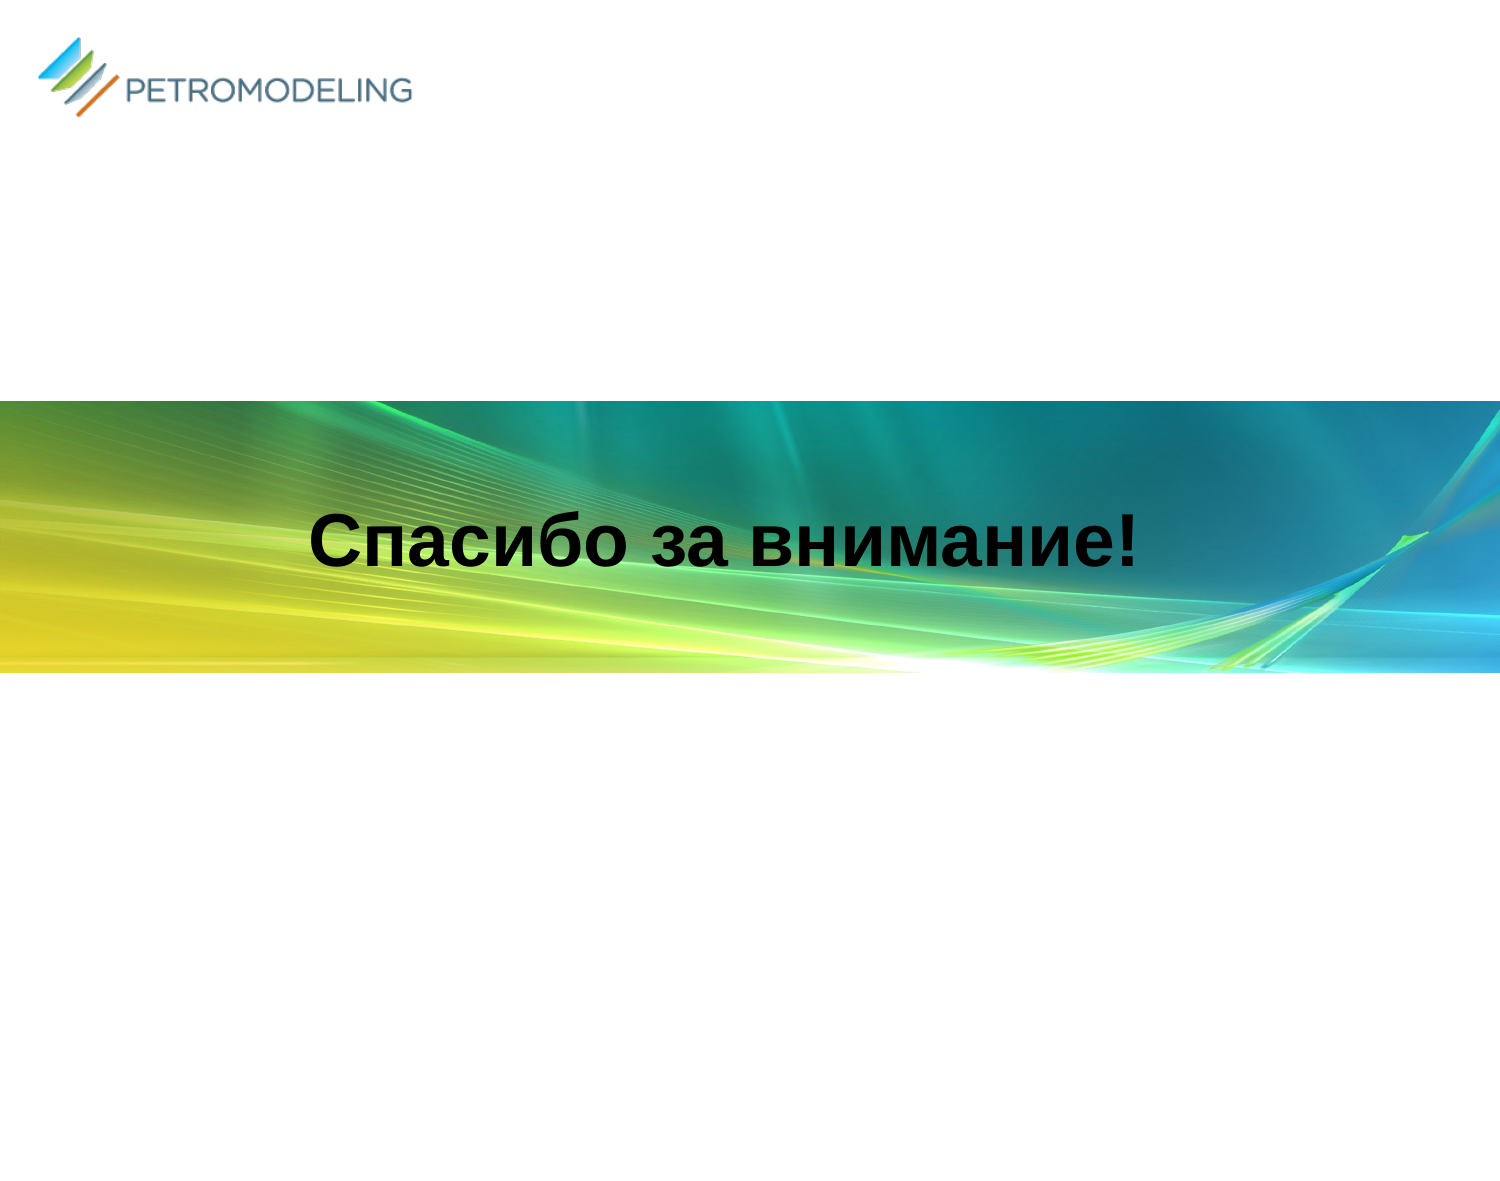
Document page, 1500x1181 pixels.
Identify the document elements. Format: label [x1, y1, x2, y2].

picture [0, 401, 1500, 673]
picture [37, 37, 416, 119]
